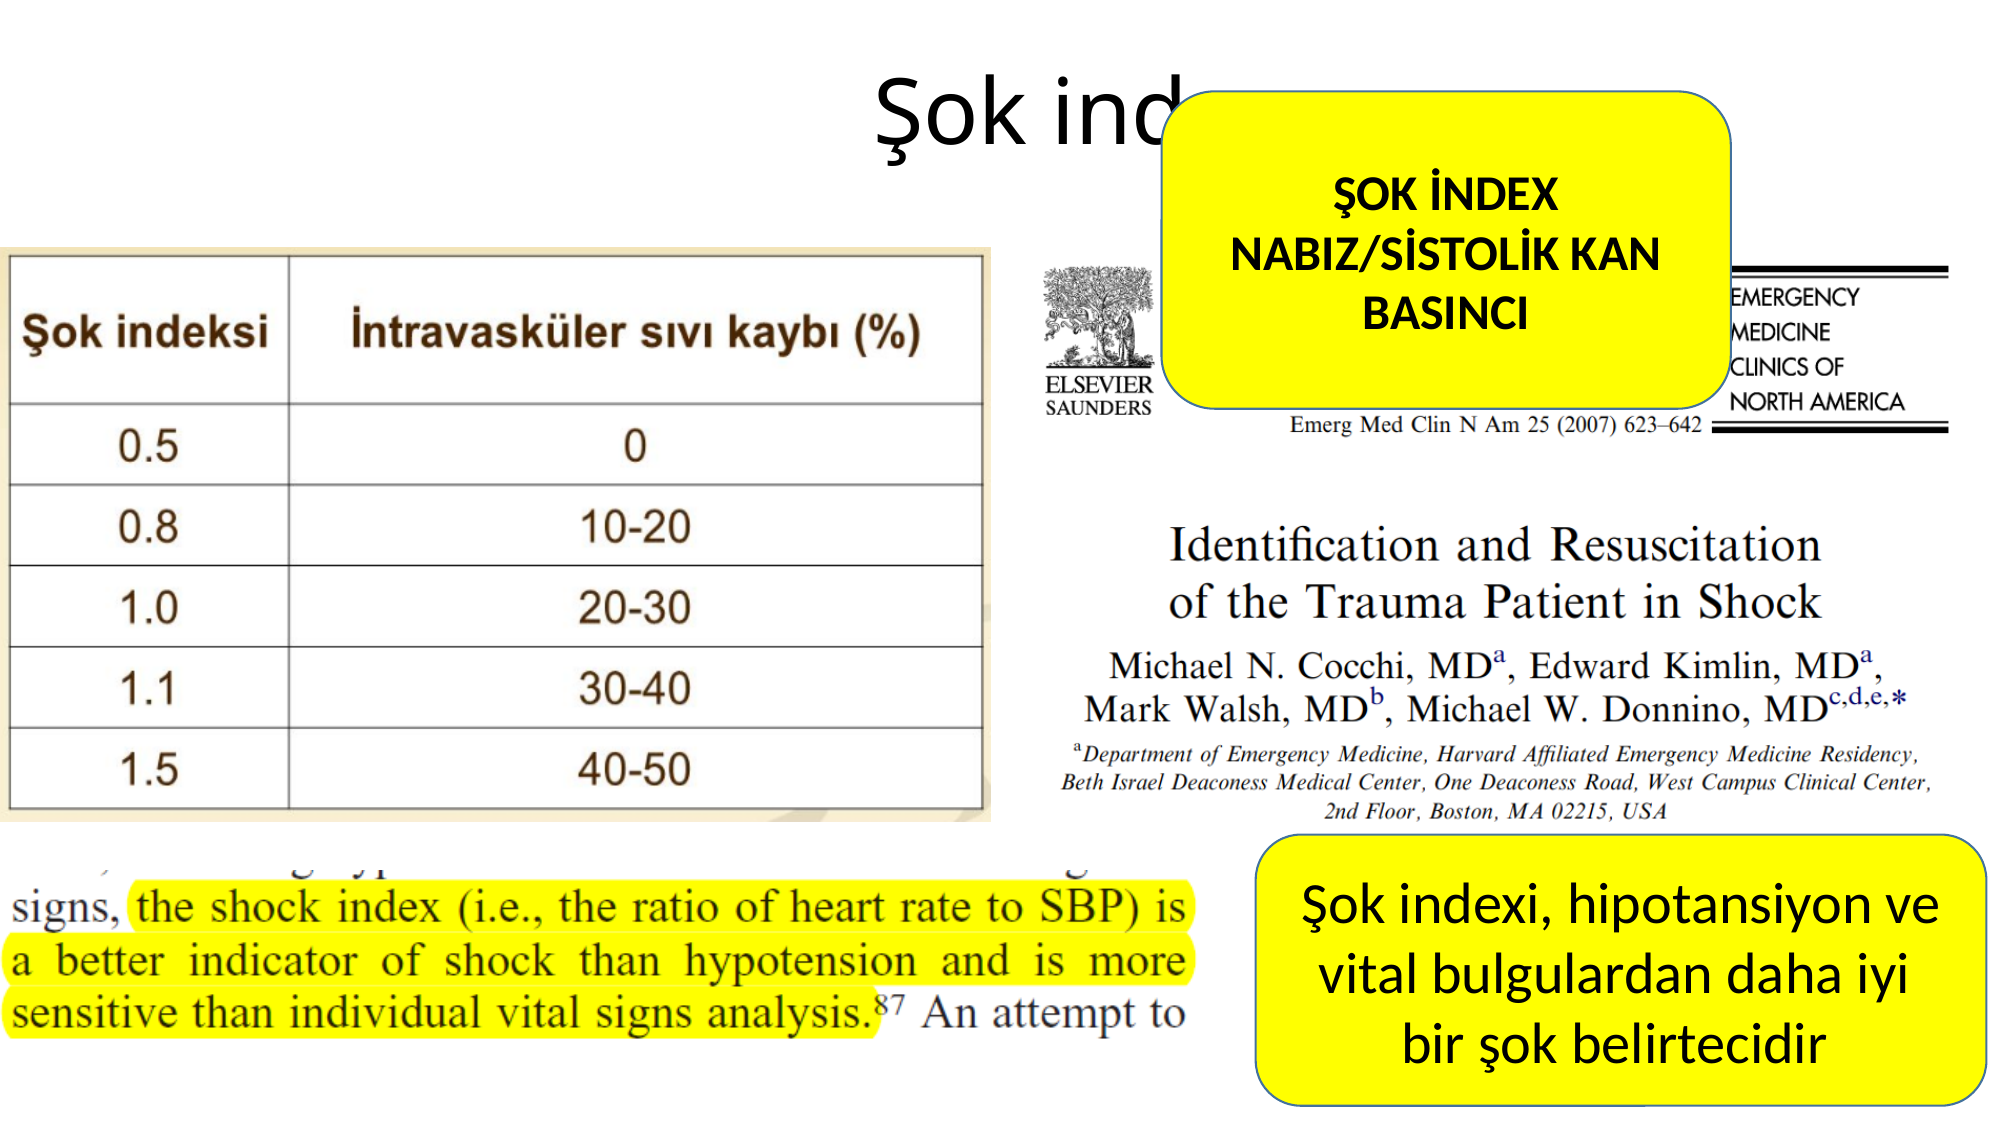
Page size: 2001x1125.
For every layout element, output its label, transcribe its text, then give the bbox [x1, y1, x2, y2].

text_box Şok indexi, hipotansiyon ve vital bulgulardan daha iyi bir şok belirtecidir [1254, 833, 1988, 1107]
text_box ŞOK İNDEX NABIZ/SİSTOLİK KAN BASINCI [1160, 90, 1732, 255]
title Şok index [26, 20, 1827, 209]
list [1017, 255, 2000, 824]
picture [0, 870, 1230, 1042]
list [0, 247, 991, 823]
